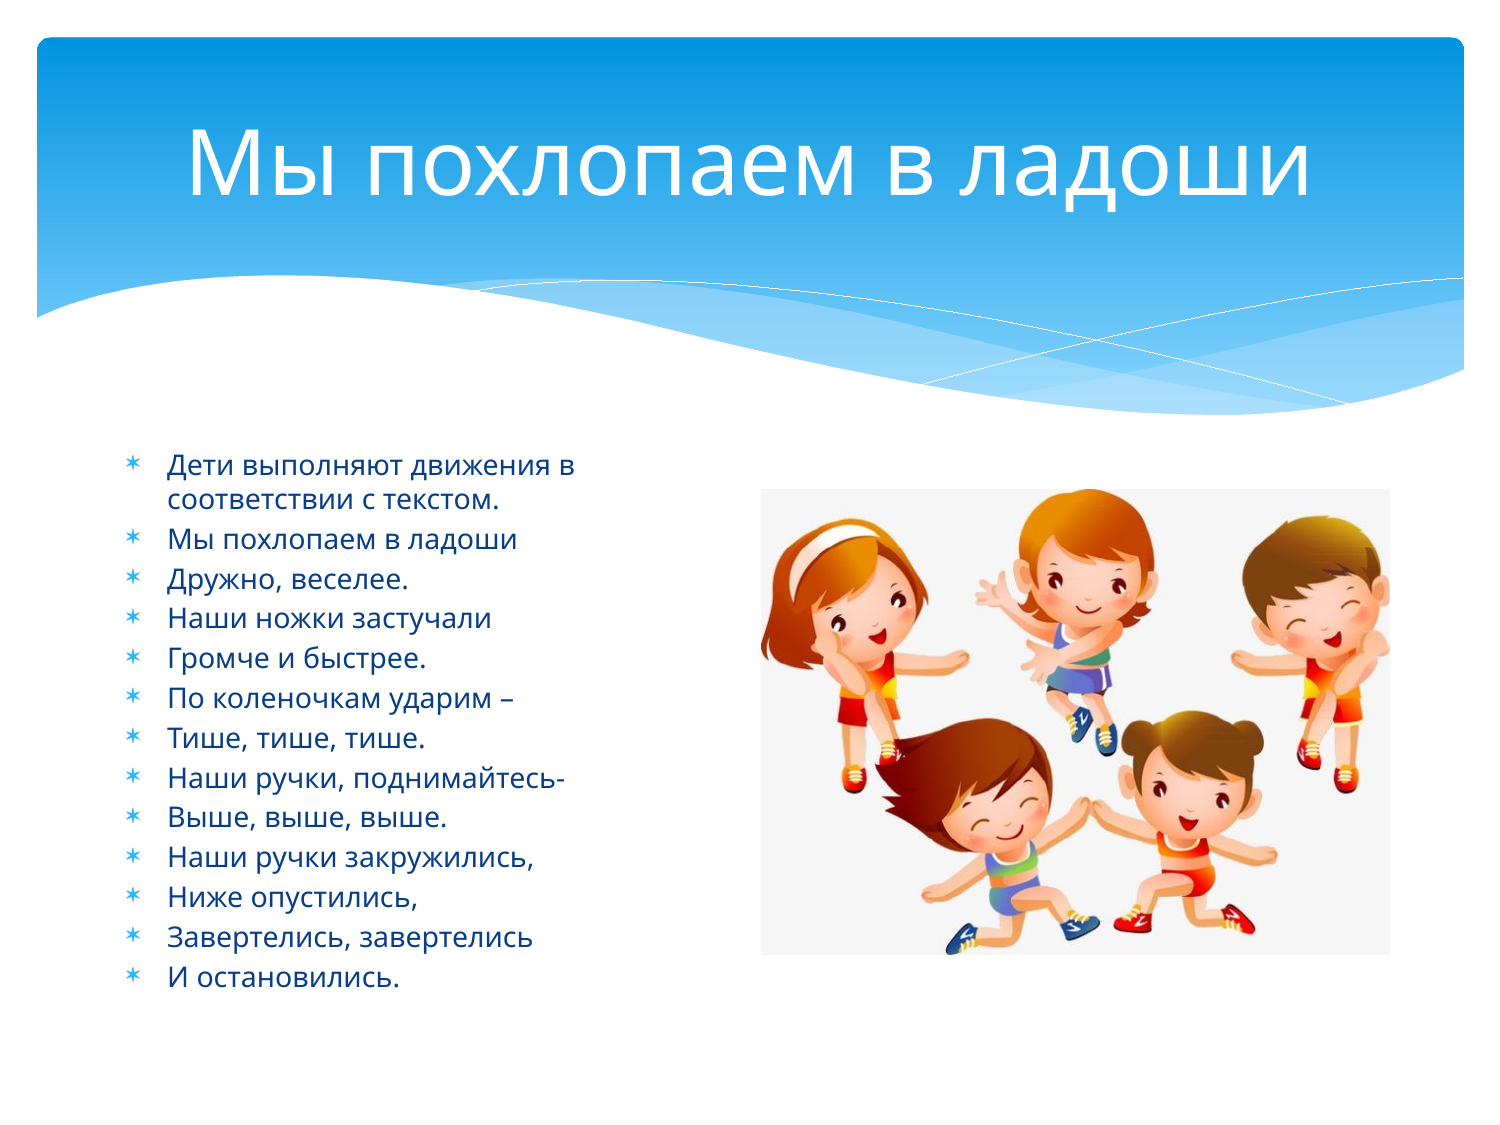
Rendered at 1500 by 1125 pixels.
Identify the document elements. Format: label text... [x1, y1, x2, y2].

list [761, 489, 1390, 955]
title Мы похлопаем в ладоши [75, 55, 1425, 261]
list Дети выполняют движения в соответствии с текстом. Мы похлопаем в ладоши Дружно, веселее. Наши ножки застучали Громче и быстрее. По коленочкам ударим – Тише, тише, тише. Наши ручки, поднимайтесь- Выше, выше, выше. Наши ручки закружились, Ниже опустились, Завертелись, завертелись И остановились. [111, 439, 738, 1005]
